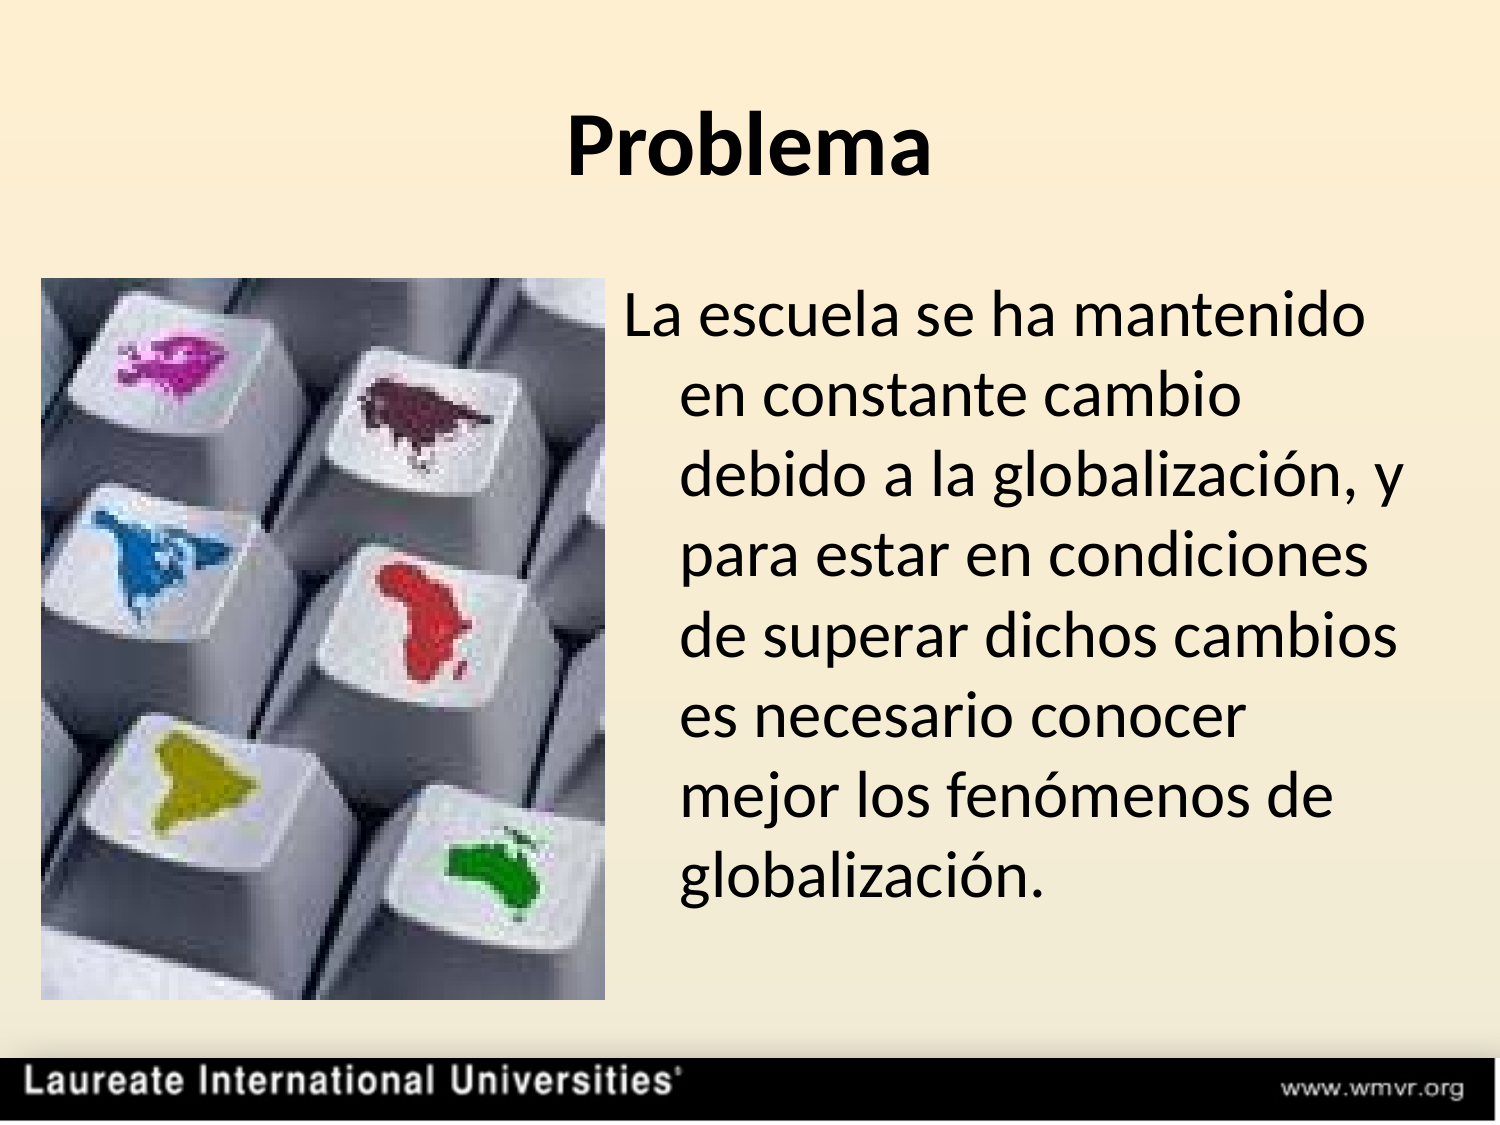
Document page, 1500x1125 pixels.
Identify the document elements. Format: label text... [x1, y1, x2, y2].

list La escuela se ha mantenido en constante cambio debido a la globalización, y para estar en condiciones de superar dichos cambios es necesario conocer mejor los fenómenos de globalización. [608, 262, 1425, 1005]
picture [0, 1058, 1500, 1125]
title Problema [75, 45, 1425, 233]
picture [40, 278, 606, 1000]
